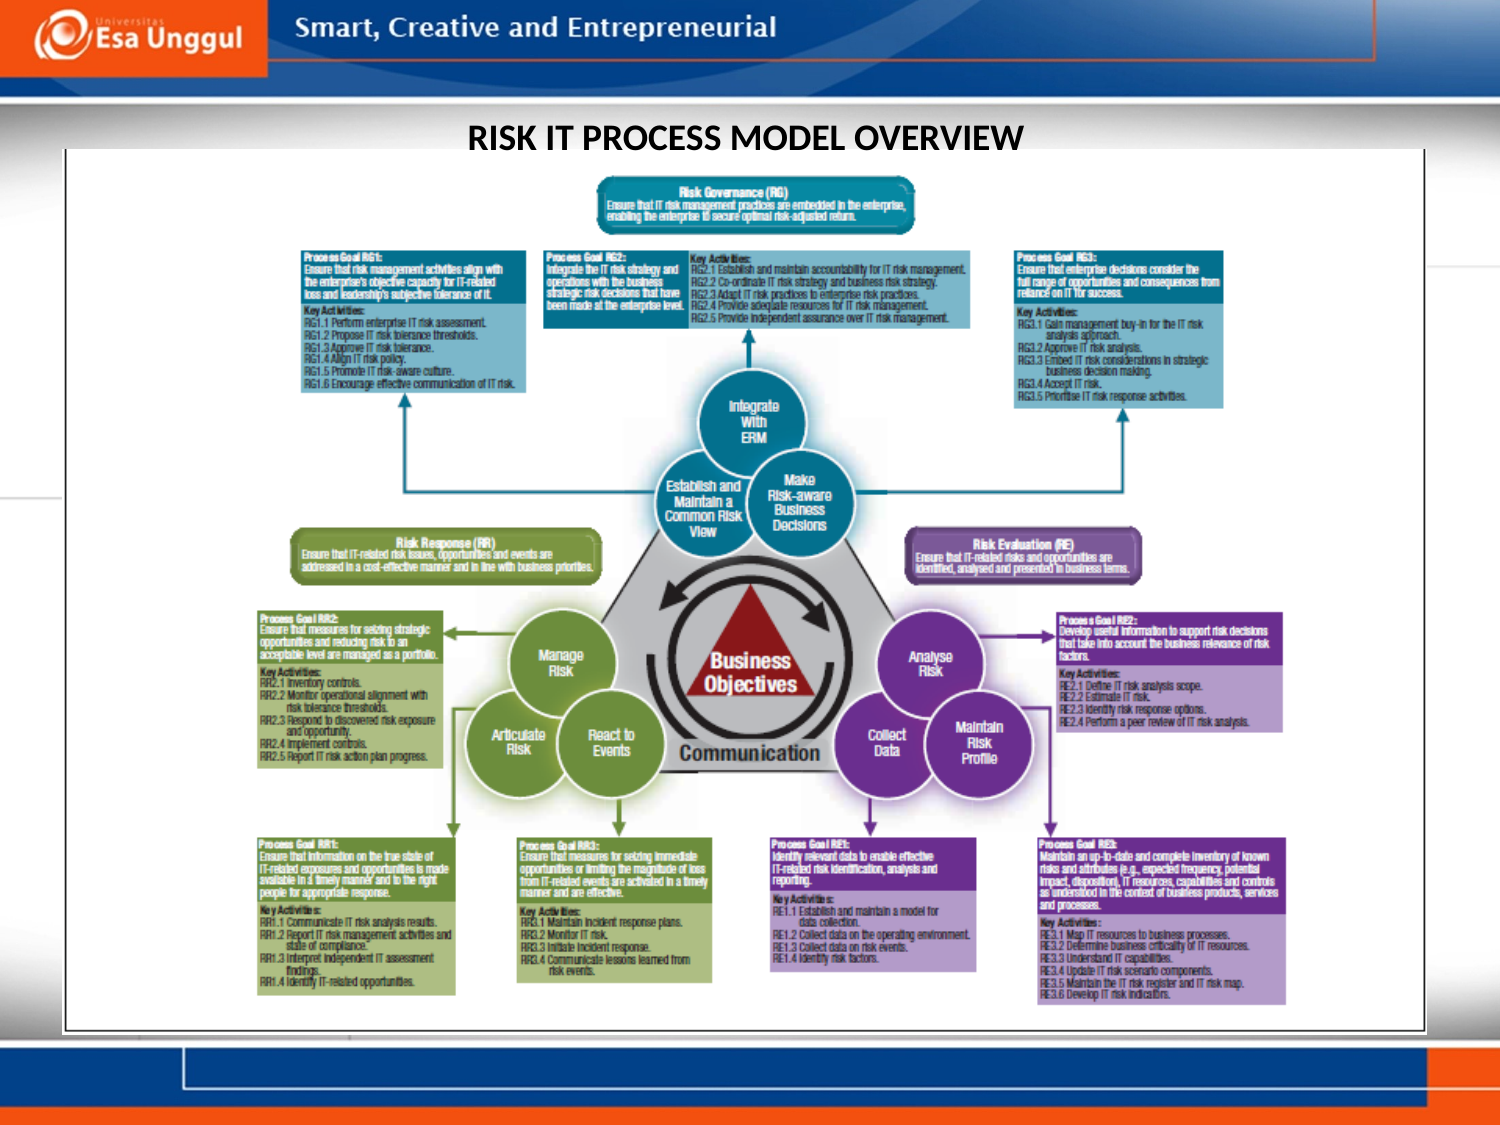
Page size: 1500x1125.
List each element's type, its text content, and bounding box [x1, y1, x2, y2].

picture [0, 0, 1500, 1125]
text_box RISK IT PROCESS MODEL OVERVIEW [296, 105, 1197, 148]
